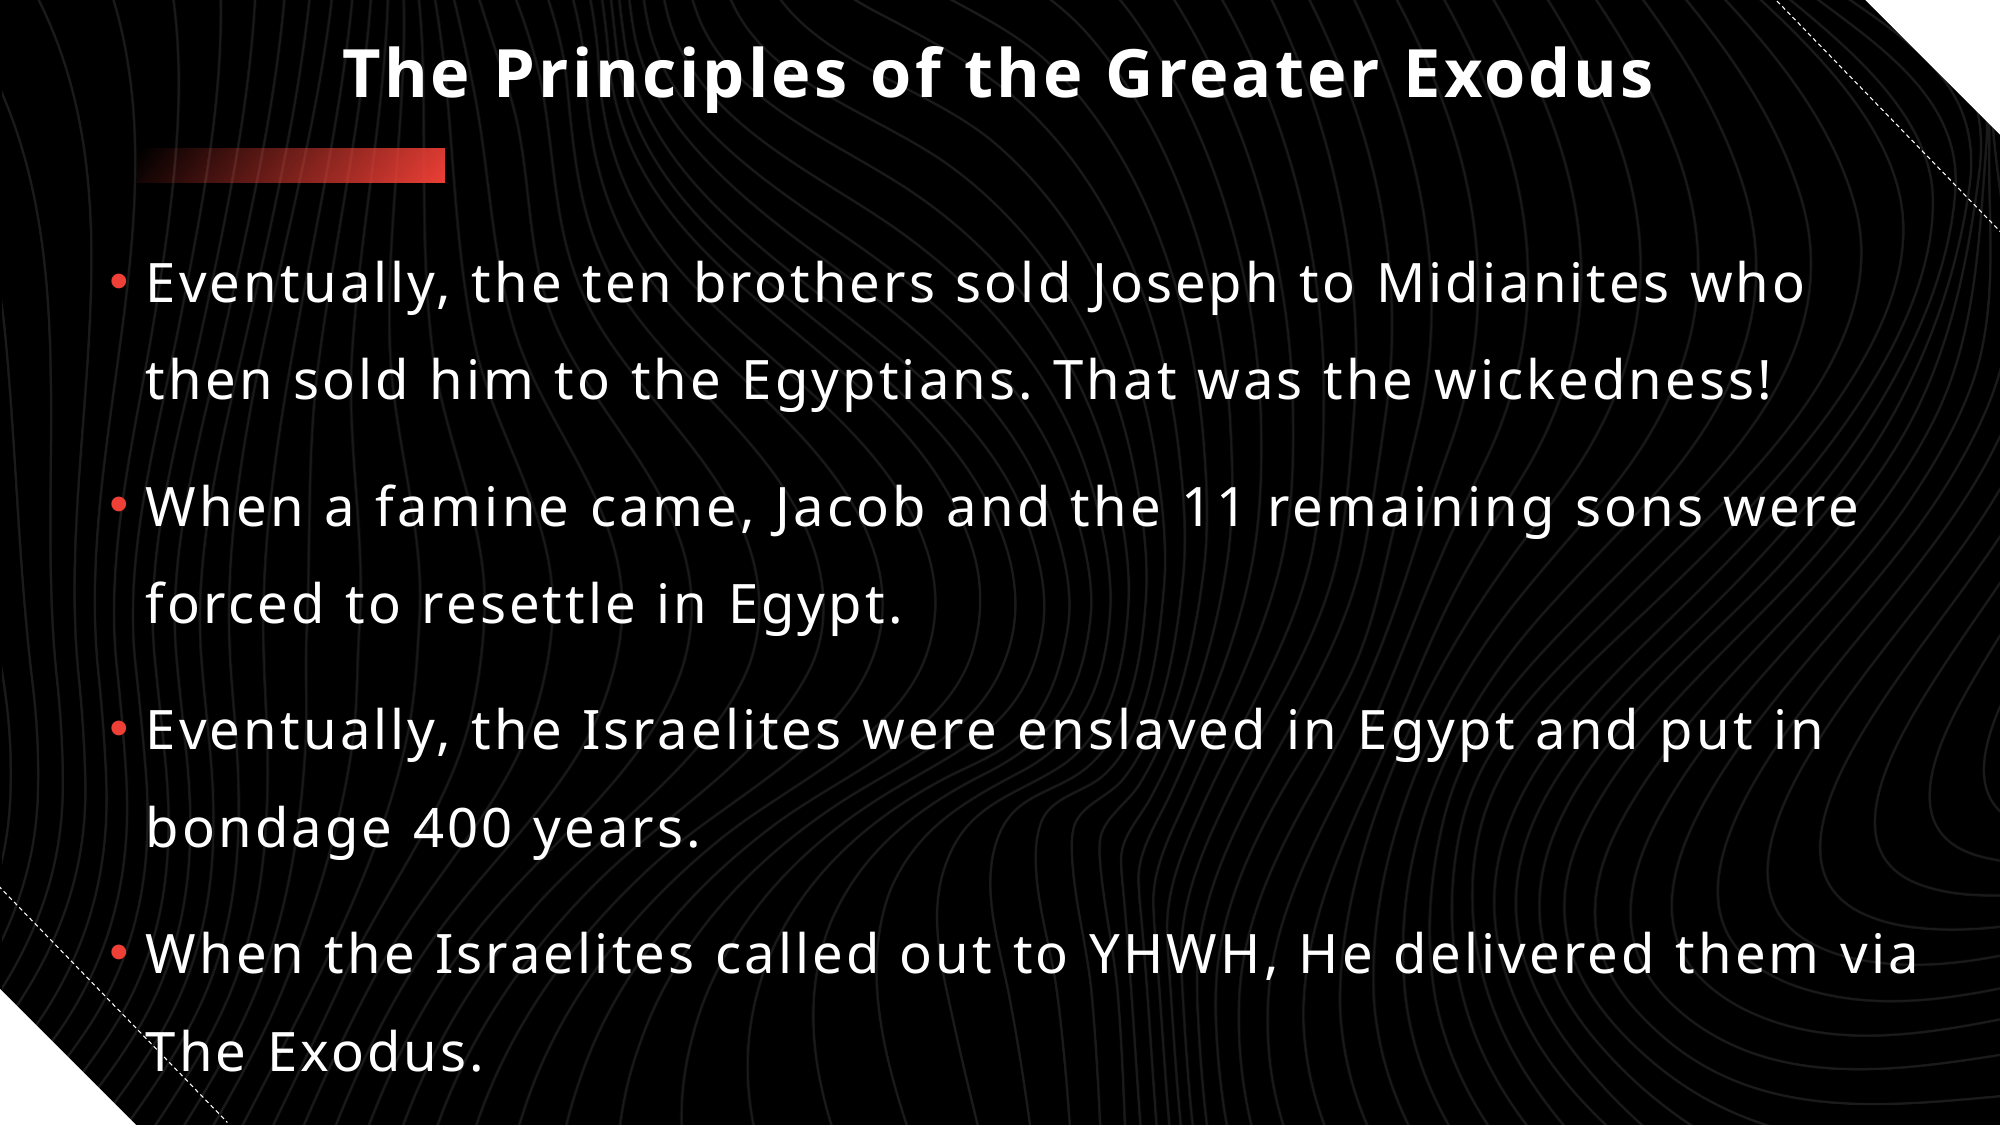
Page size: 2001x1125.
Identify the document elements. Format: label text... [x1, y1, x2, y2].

title The Principles of the Greater Exodus [136, 27, 1863, 124]
list Eventually, the ten brothers sold Joseph to Midianites who then sold him to the Egyptians. That was the wickedness! When a famine came, Jacob and the 11 remaining sons were forced to resettle in Egypt. Eventually, the Israelites were enslaved in Egypt and put in bondage 400 years. When the Israelites called out to YHWH, He delivered them via The Exodus. [94, 207, 1964, 1098]
